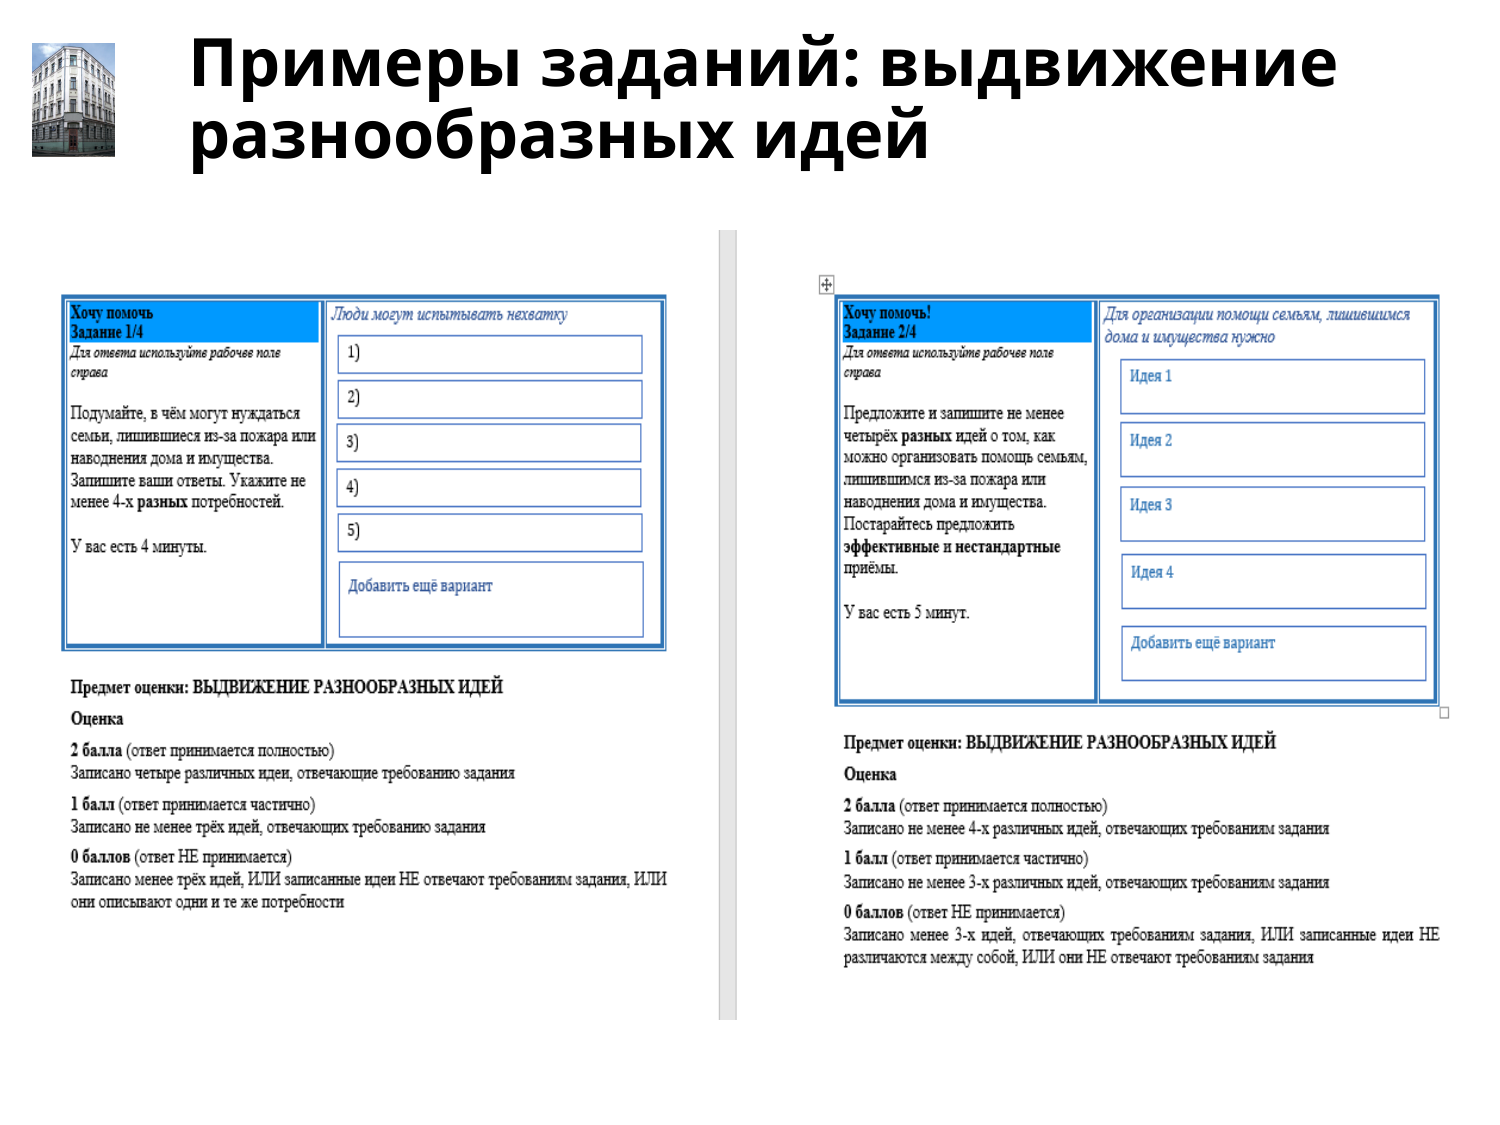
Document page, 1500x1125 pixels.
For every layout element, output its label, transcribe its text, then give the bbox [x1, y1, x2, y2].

title Примеры заданий: выдвижение разнообразных идей [173, 0, 1453, 202]
picture [32, 43, 115, 157]
picture [39, 230, 1453, 1020]
